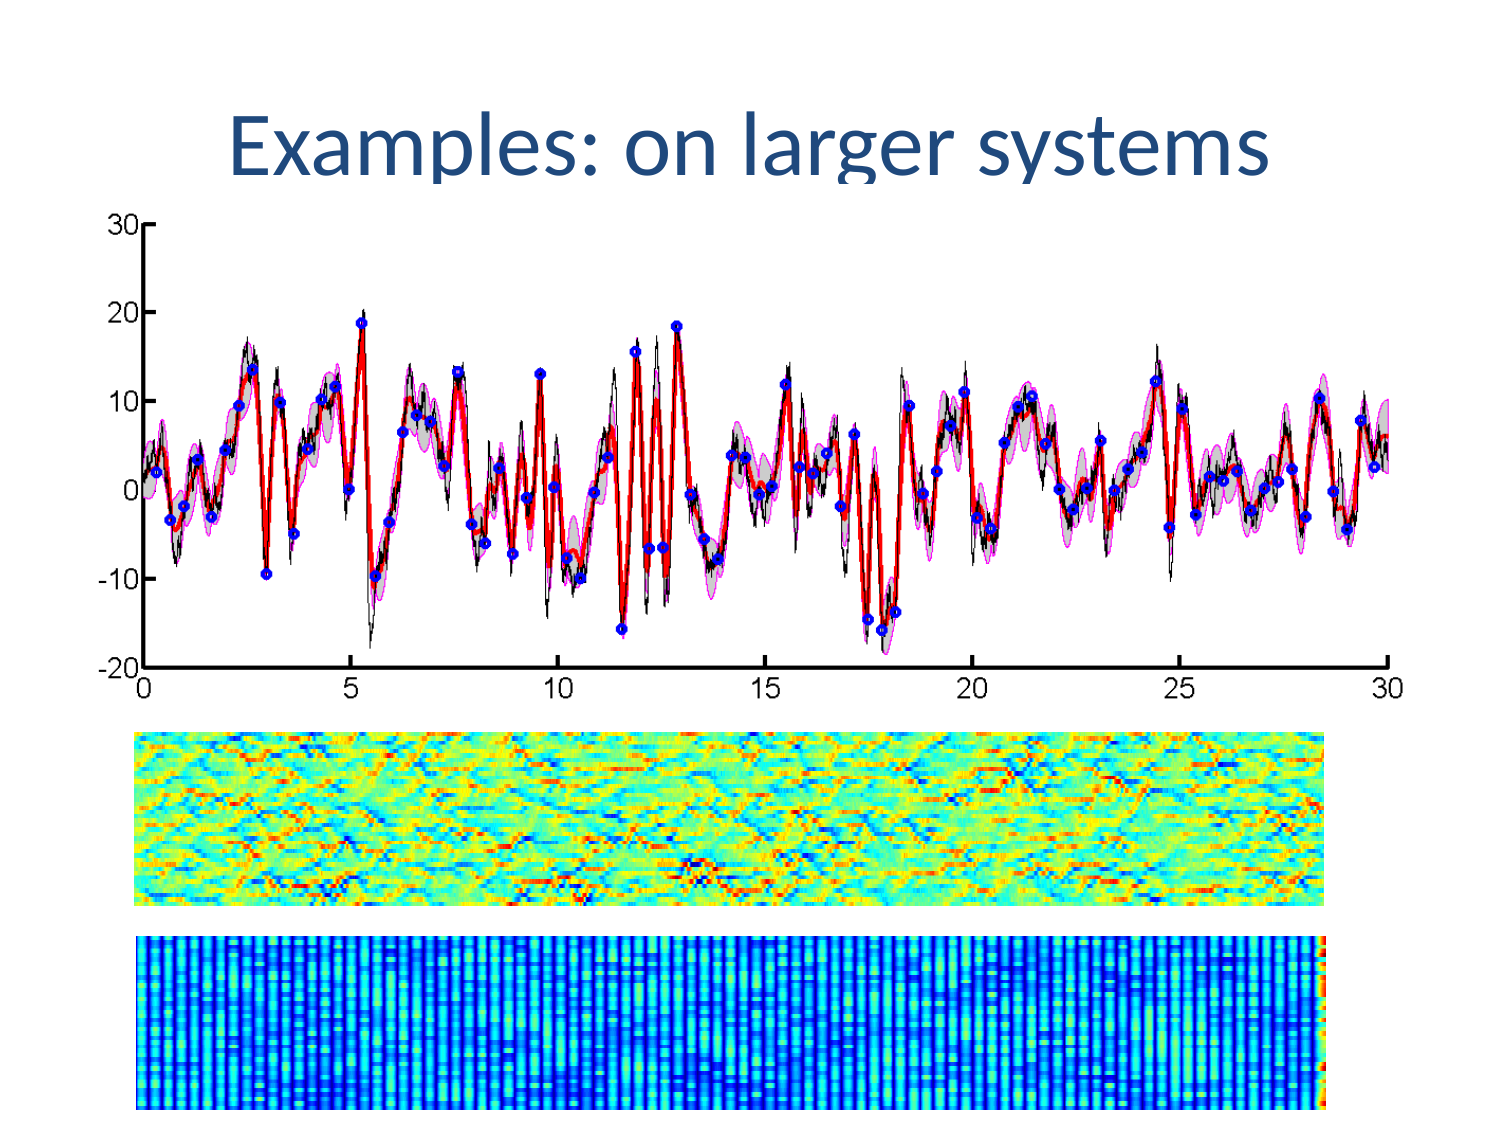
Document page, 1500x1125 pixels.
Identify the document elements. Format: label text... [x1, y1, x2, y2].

title Examples: on larger systems [75, 45, 1425, 181]
picture [0, 184, 1500, 1125]
